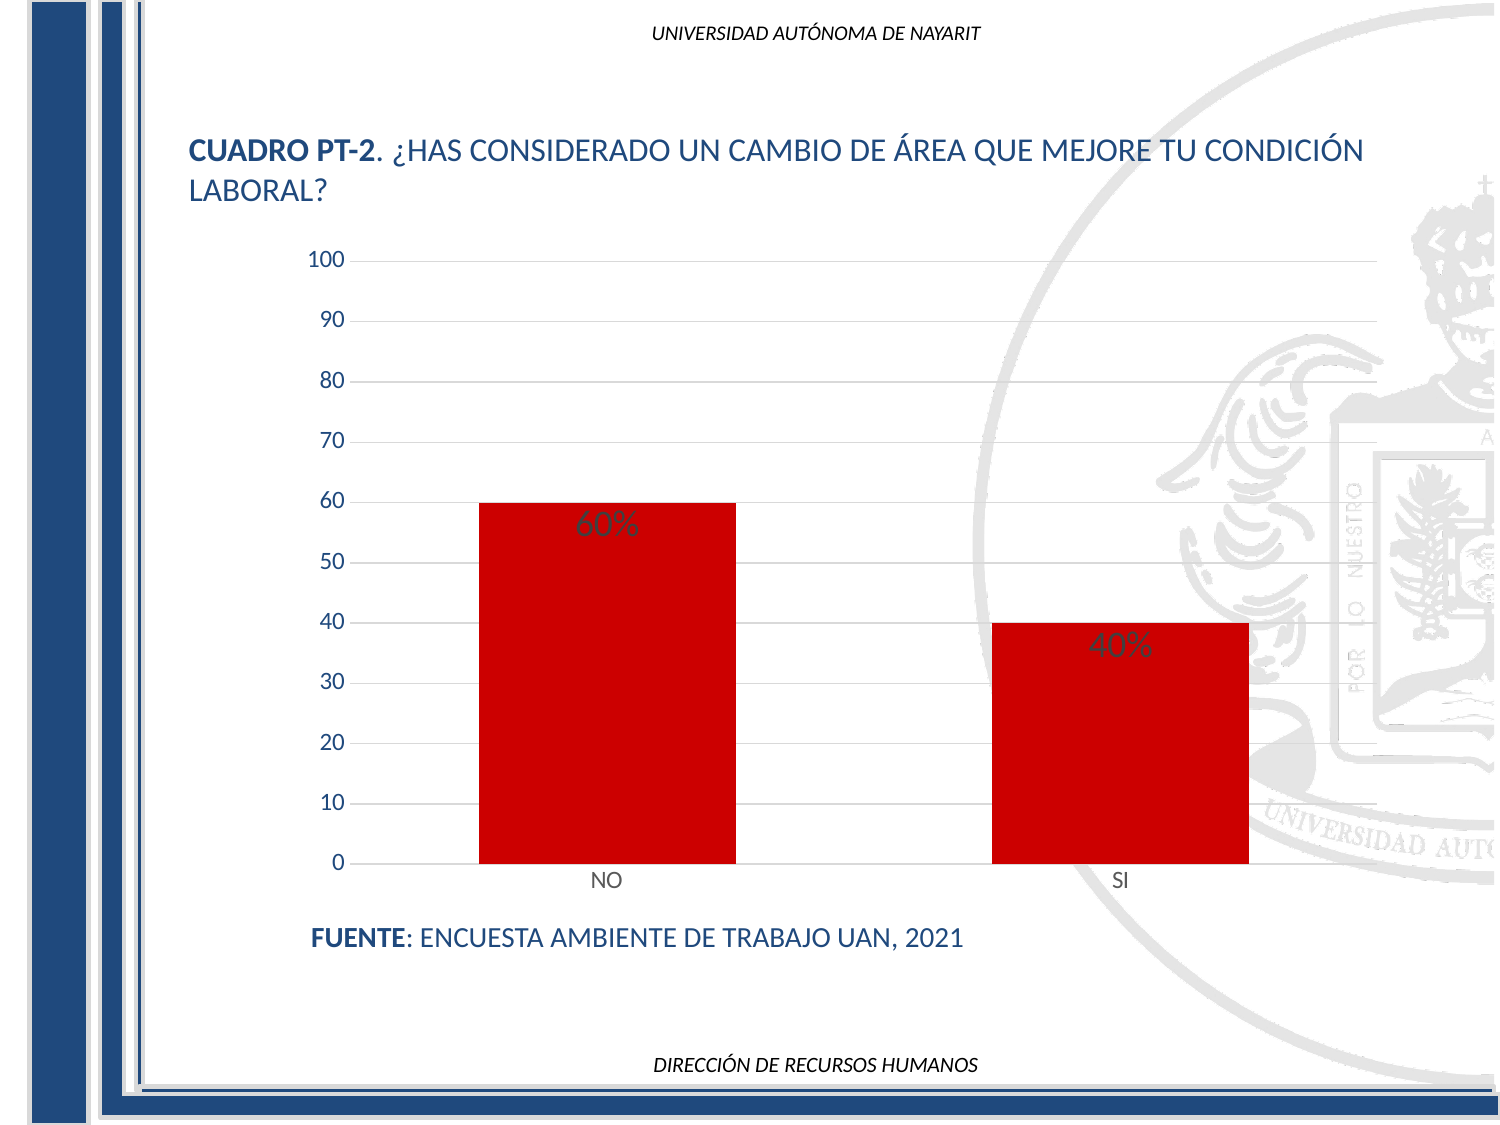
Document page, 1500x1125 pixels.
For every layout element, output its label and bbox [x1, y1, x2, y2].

text_box [29, 0, 1500, 1125]
chart [284, 235, 1400, 909]
